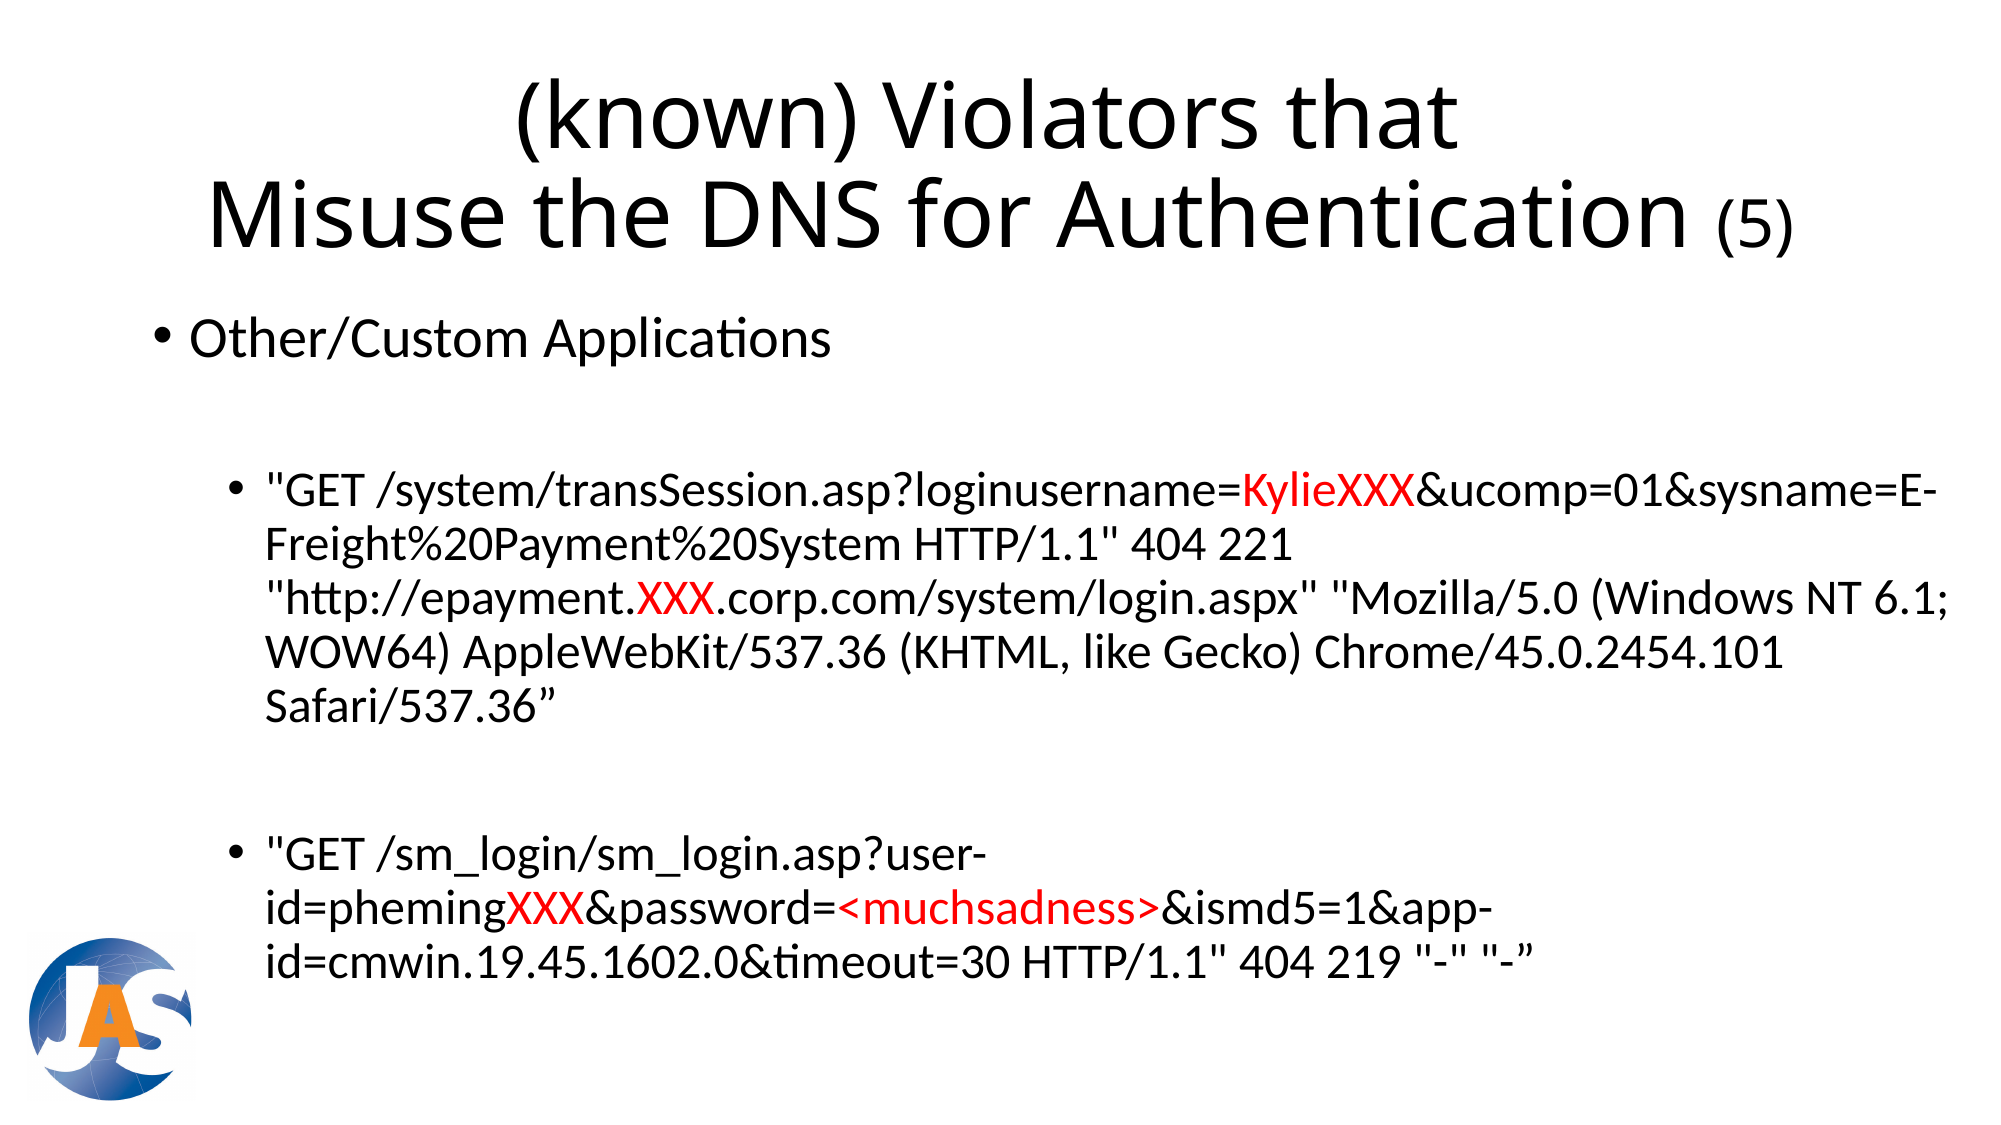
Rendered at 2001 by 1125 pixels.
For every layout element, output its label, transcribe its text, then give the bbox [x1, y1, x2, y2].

list Other/Custom Applications "GET /system/transSession.asp?loginusername=KylieXXX&ucomp=01&sysname=E-Freight%20Payment%20System HTTP/1.1" 404 221 "http://epayment.XXX.corp.com/system/login.aspx" "Mozilla/5.0 (Windows NT 6.1; WOW64) AppleWebKit/537.36 (KHTML, like Gecko) Chrome/45.0.2454.101 Safari/537.36” "GET /sm_login/sm_login.asp?user-id=phemingXXX&password=<muchsadness>&ismd5=1&app-id=cmwin.19.45.1602.0&timeout=30 HTTP/1.1" 404 219 "-" "-” [137, 299, 2000, 1104]
picture [27, 932, 137, 1101]
title (known) Violators that Misuse the DNS for Authentication (5) [137, 59, 1863, 278]
